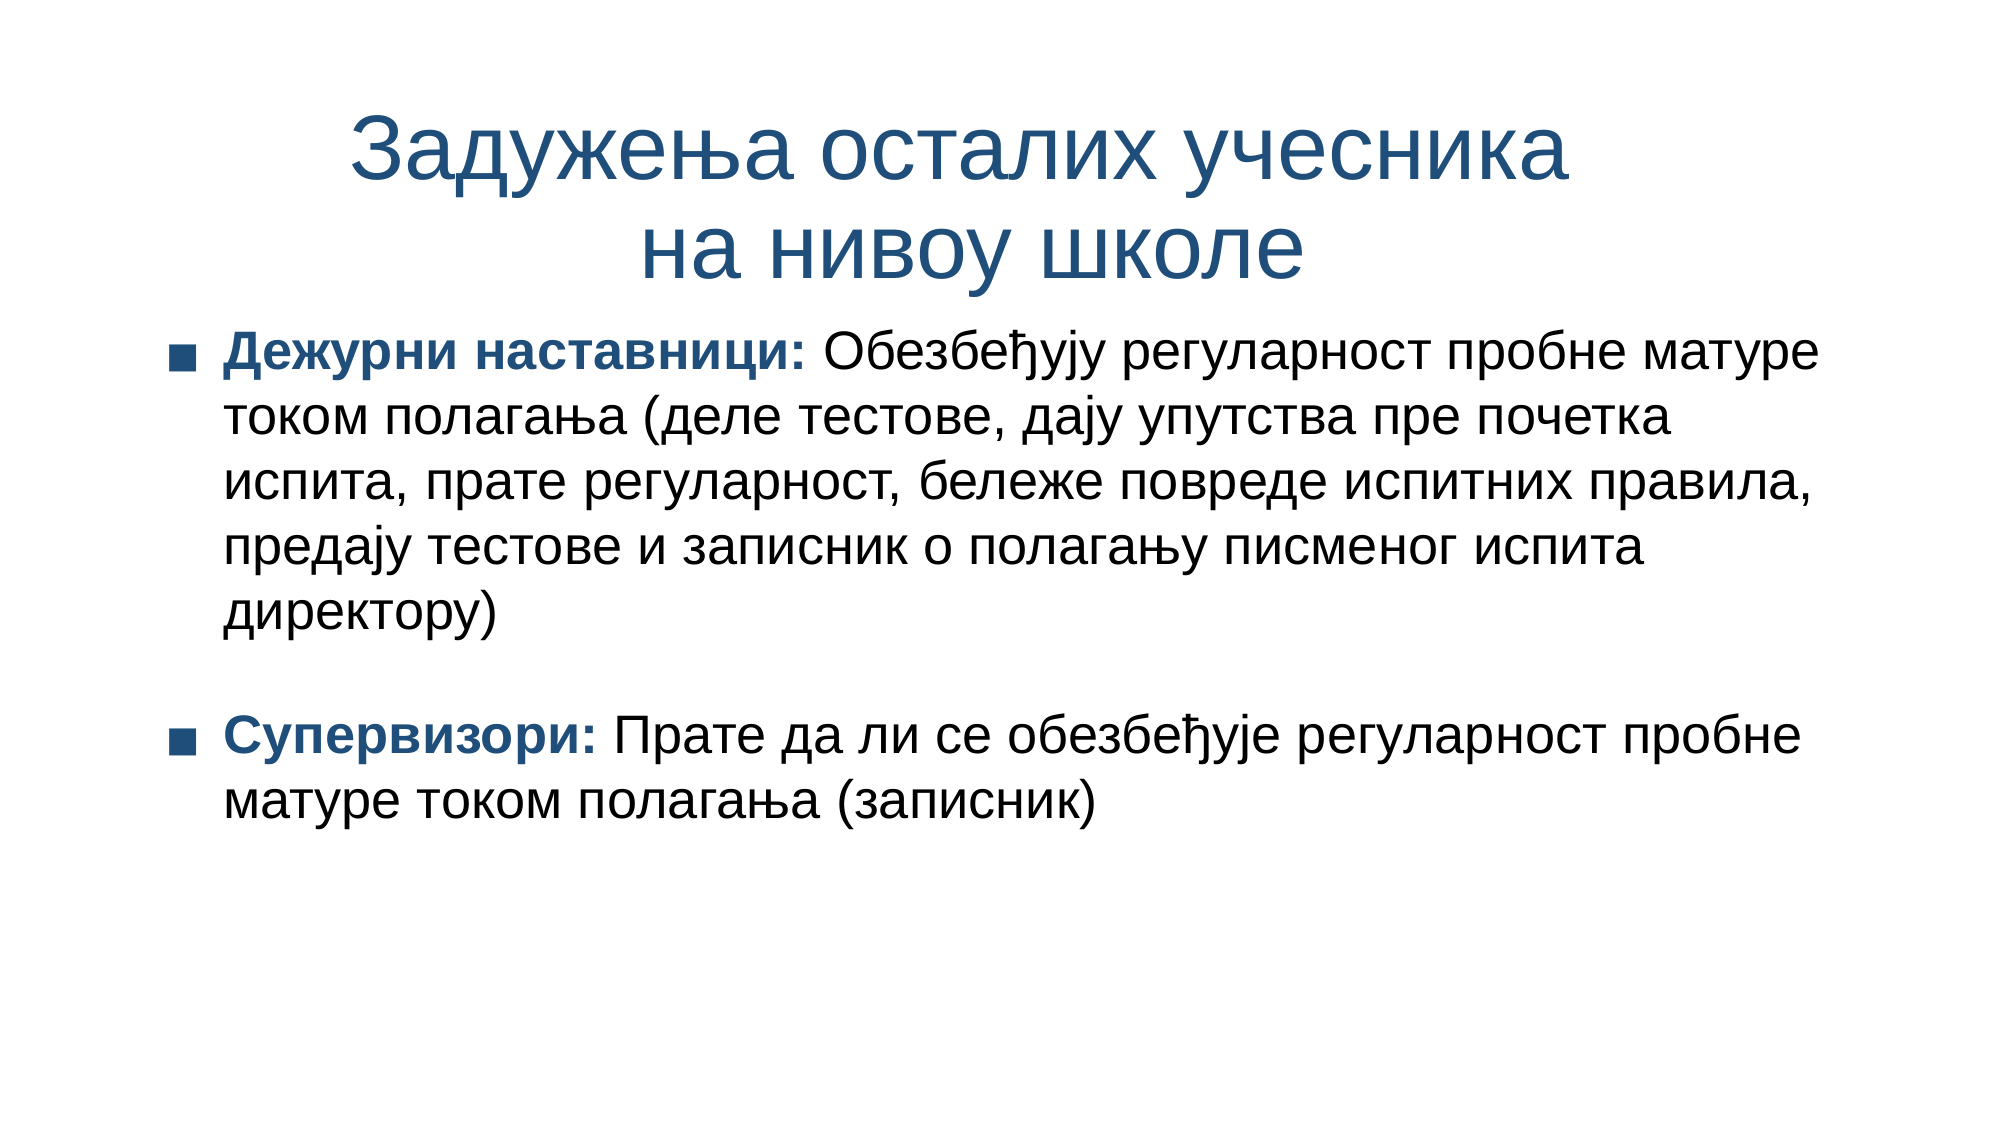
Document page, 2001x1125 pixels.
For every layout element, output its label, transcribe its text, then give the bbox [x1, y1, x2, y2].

text_box Задужења осталих учесника на нивоу школе [110, 90, 1836, 308]
text_box Дежурни наставници: Обезбеђују регуларност пробне матуре током полагања (деле тестове, дају упутства пре почетка испита, прате регуларност, бележе повреде испитних правила, предају тестове и записник о полагању писменог испита директору) Супервизори: Прате да ли се обезбеђује регуларност пробне матуре током полагања (записник) [137, 307, 1863, 957]
